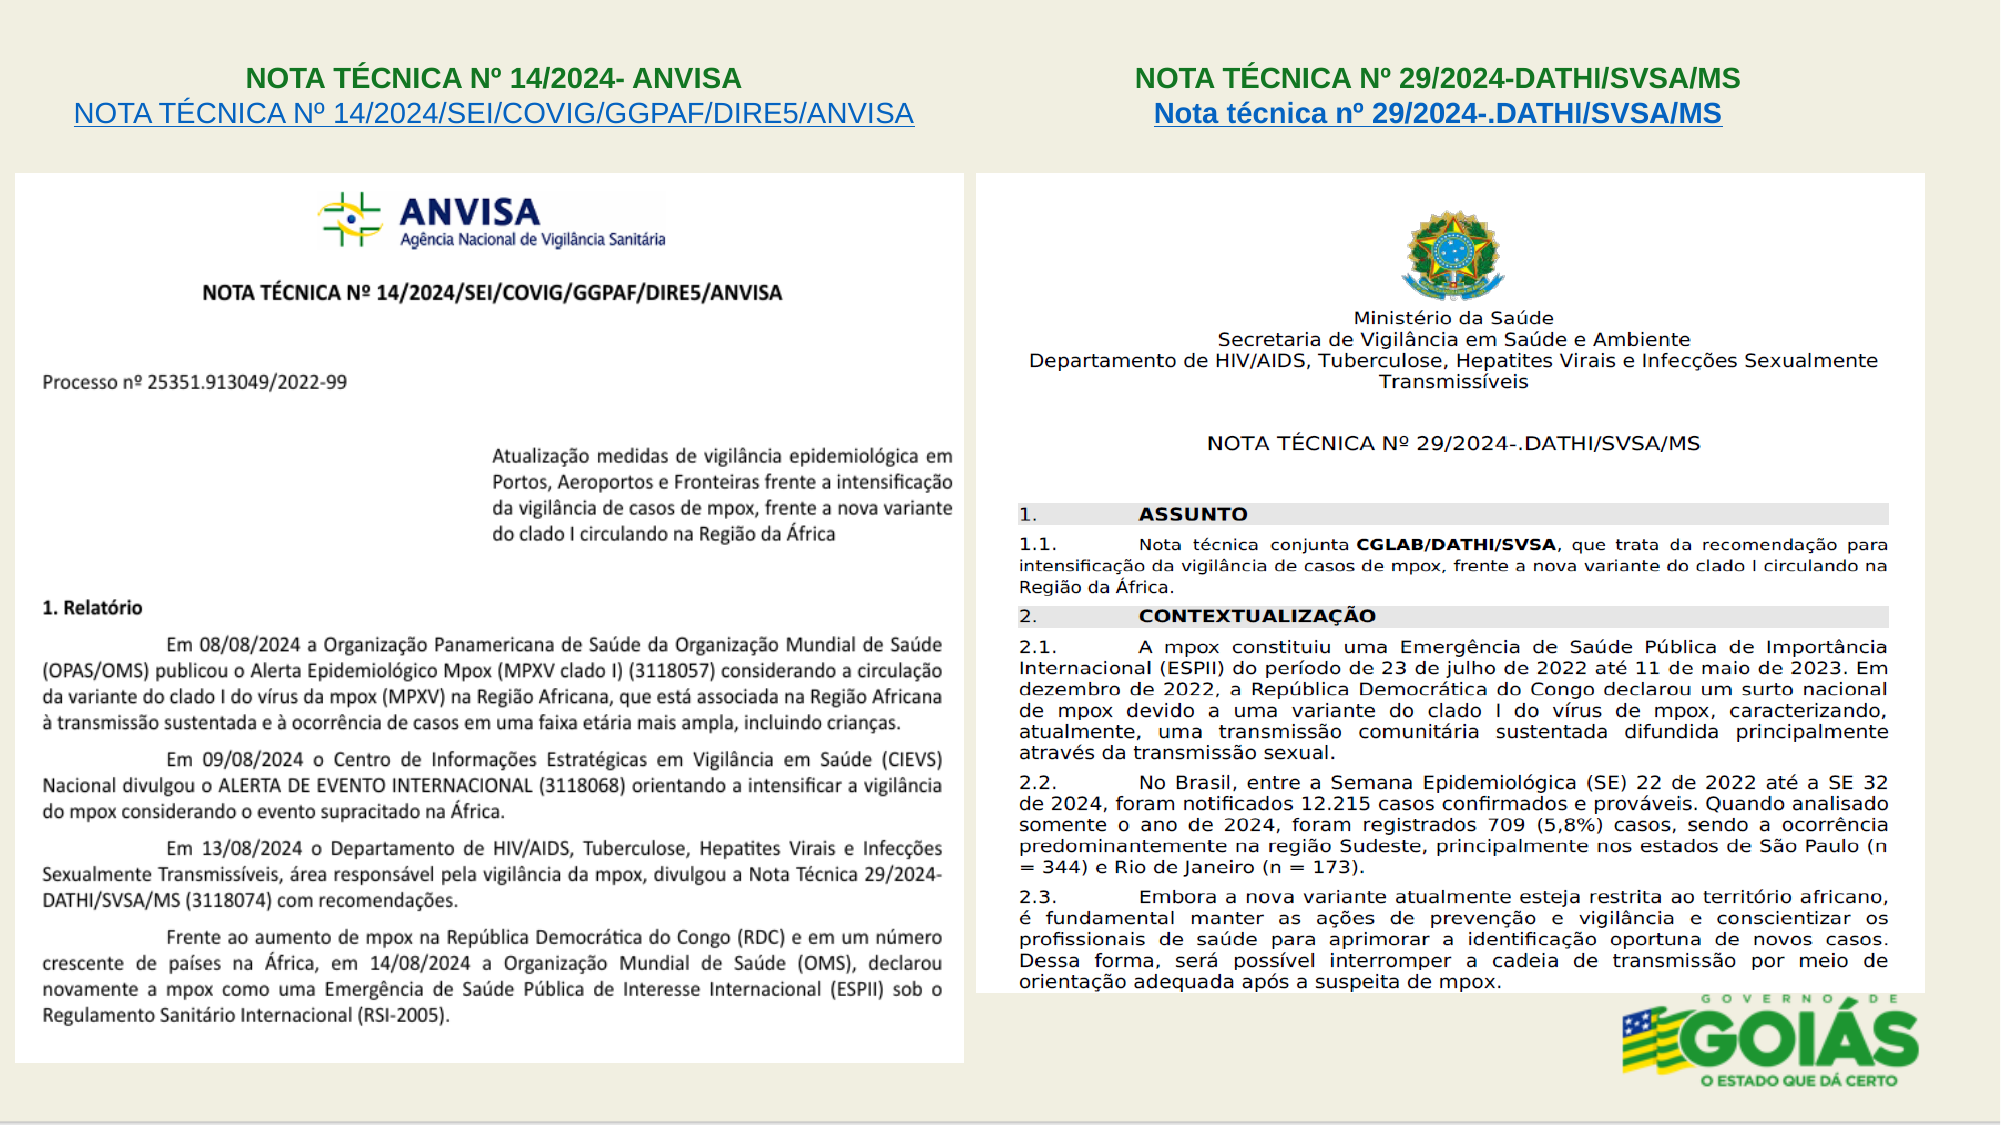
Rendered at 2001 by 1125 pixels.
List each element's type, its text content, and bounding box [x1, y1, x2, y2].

text_box [968, 410, 1831, 1063]
text_box NOTA TÉCNICA Nº 29/2024-DATHI/SVSA/MS Nota técnica nº 29/2024-.DATHI/SVSA/MS [999, 52, 1877, 138]
text_box [58, 147, 1093, 223]
text_box NOTA TÉCNICA Nº 14/2024- ANVISA NOTA TÉCNICA Nº 14/2024/SEI/COVIG/GGPAF/DIRE5/ANVISA [35, 52, 953, 138]
picture [0, 0, 2001, 1125]
